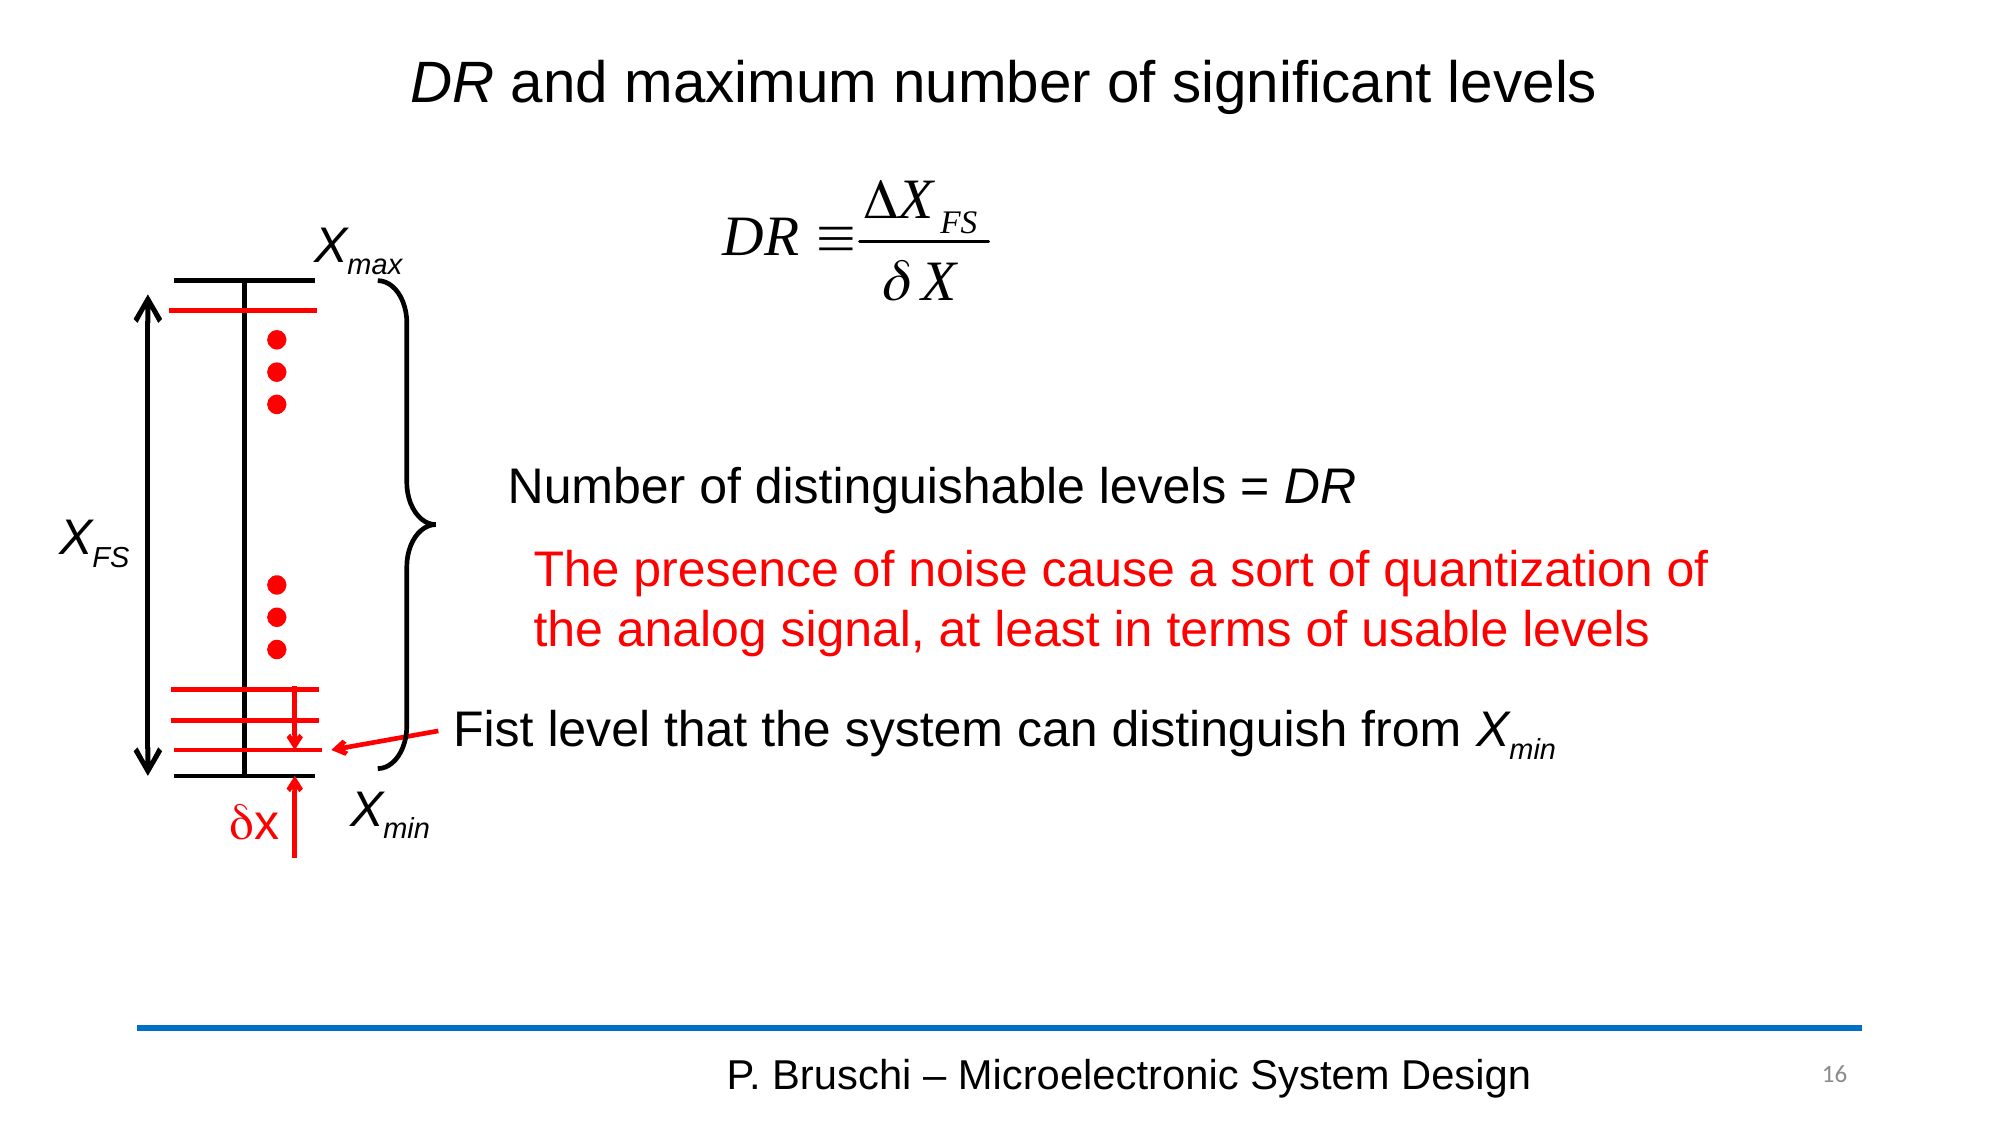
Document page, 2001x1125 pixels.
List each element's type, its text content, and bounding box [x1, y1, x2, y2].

footer P. Bruschi – Microelectronic System Design [662, 1042, 1596, 1103]
title DR and maximum number of significant levels [142, 28, 1868, 138]
text_box dx [214, 782, 294, 857]
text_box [712, 165, 1000, 313]
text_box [331, 727, 430, 750]
slide_number 16 [1718, 1042, 1863, 1103]
text_box [377, 750, 403, 770]
text_box [266, 606, 288, 628]
text_box [266, 361, 288, 383]
text_box The presence of noise cause a sort of quantization of the analog signal, at least in terms of usable levels [518, 528, 1778, 664]
text_box Xmax [299, 204, 418, 288]
text_box [266, 393, 288, 416]
text_box Fist level that the system can distinguish from Xmin [438, 689, 1572, 773]
text_box [377, 280, 436, 727]
text_box XFS [44, 497, 145, 581]
text_box [266, 638, 288, 661]
text_box Xmin [335, 768, 446, 852]
text_box [266, 574, 288, 596]
text_box Number of distinguishable levels = DR [492, 446, 1371, 522]
text_box [266, 329, 288, 351]
